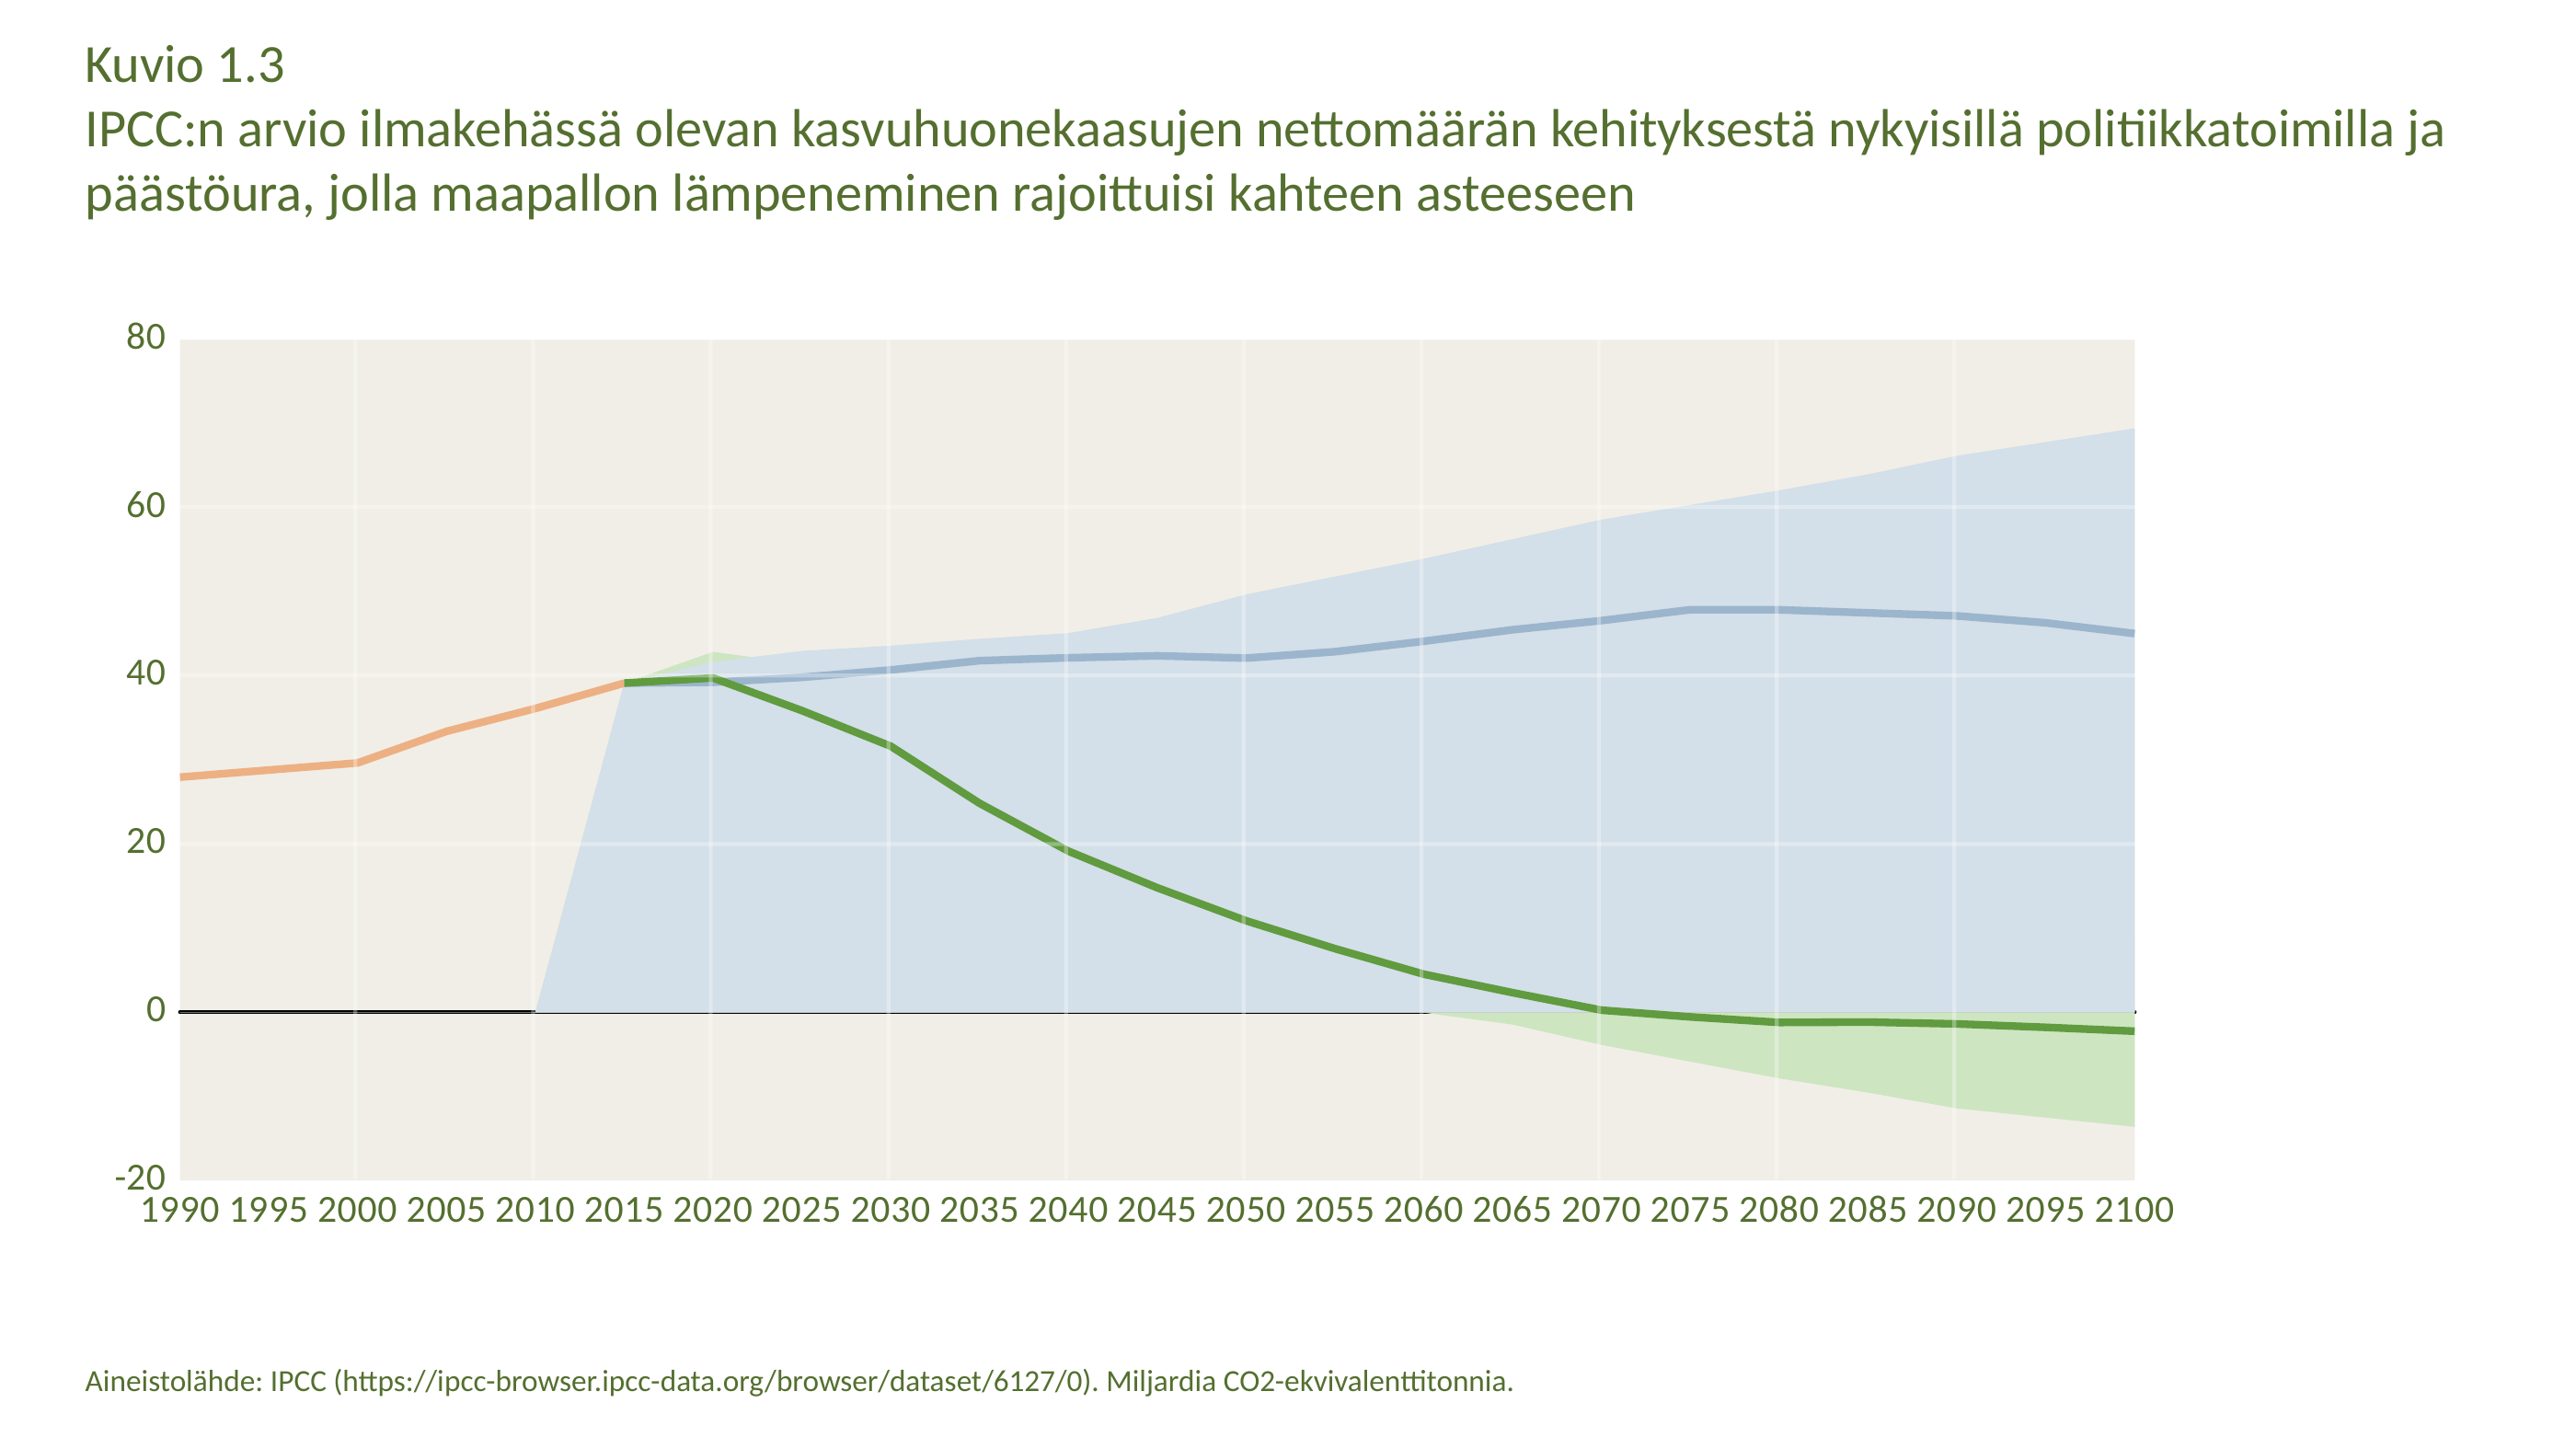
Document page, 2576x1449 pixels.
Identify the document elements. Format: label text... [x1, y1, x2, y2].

text_box Aineistolähde: IPCC (https://ipcc-browser.ipcc-data.org/browser/dataset/6127/0). Miljardia CO2-ekvivalenttitonnia. [85, 1361, 2576, 1398]
chart [68, 309, 2183, 1270]
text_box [167, 320, 2136, 1180]
text_box Kuvio 1.3 IPCC:n arvio ilmakehässä olevan kasvuhuonekaasujen nettomäärän kehityksestä nykyisillä politiikkatoimilla ja päästöura, jolla maapallon lämpeneminen rajoittuisi kahteen asteeseen [85, 29, 2576, 223]
